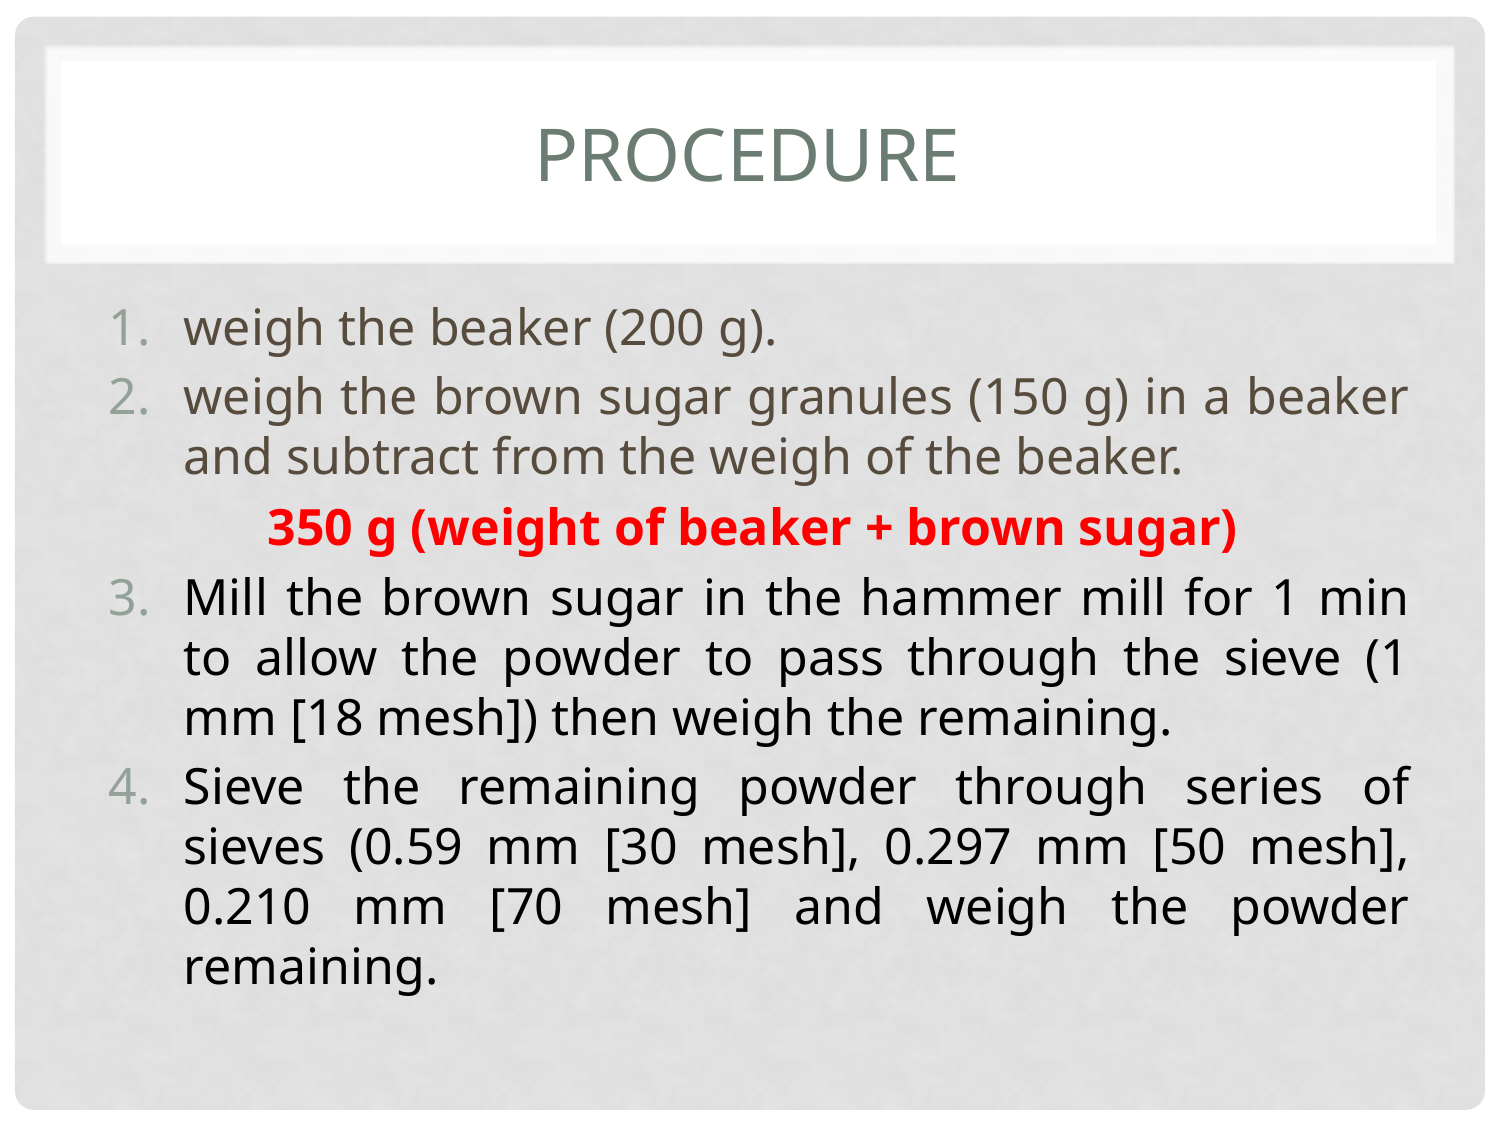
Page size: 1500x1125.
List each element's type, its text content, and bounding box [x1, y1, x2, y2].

list weigh the beaker (200 g). weigh the brown sugar granules (150 g) in a beaker and subtract from the weigh of the beaker. 350 g (weight of beaker + brown sugar) Mill the brown sugar in the hammer mill for 1 min to allow the powder to pass through the sieve (1 mm [18 mesh]) then weigh the remaining. Sieve the remaining powder through series of sieves (0.59 mm [30 mesh], 0.297 mm [50 mesh], 0.210 mm [70 mesh] and weigh the powder remaining. [75, 287, 1425, 1083]
title Procedure [69, 66, 1425, 238]
